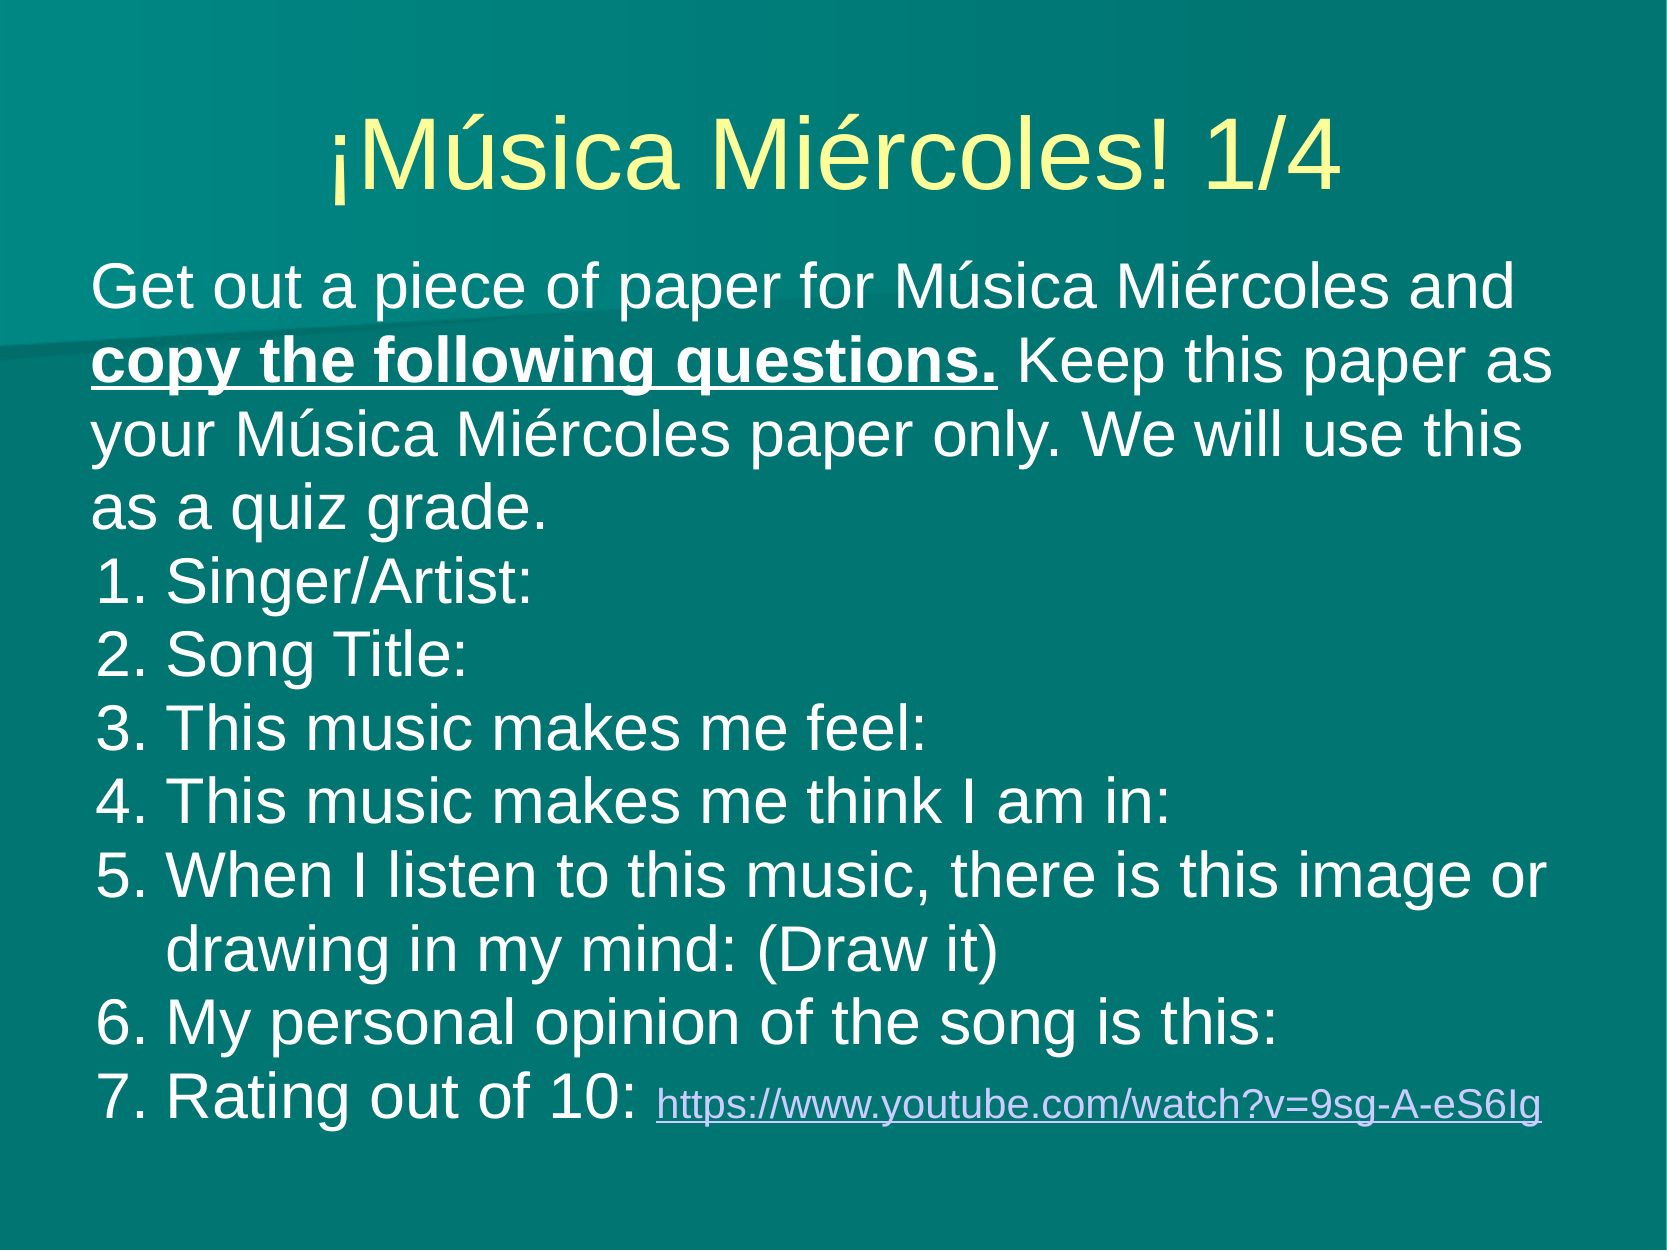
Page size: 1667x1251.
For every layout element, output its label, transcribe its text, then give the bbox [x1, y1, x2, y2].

subtitle Get out a piece of paper for Música Miércoles and copy the following questions. Keep this paper as your Música Miércoles paper only. We will use this as a quiz grade. Singer/Artist: Song Title: This music makes me feel: This music makes me think I am in: When I listen to this music, there is this image or drawing in my mind: (Draw it) My personal opinion of the song is this: Rating out of 10: https://www.youtube.com/watch?v=9sg-A-eS6Ig [90, 250, 1577, 1053]
picture [0, 0, 1667, 1250]
title ¡Música Miércoles! 1/4 [90, 58, 1577, 250]
